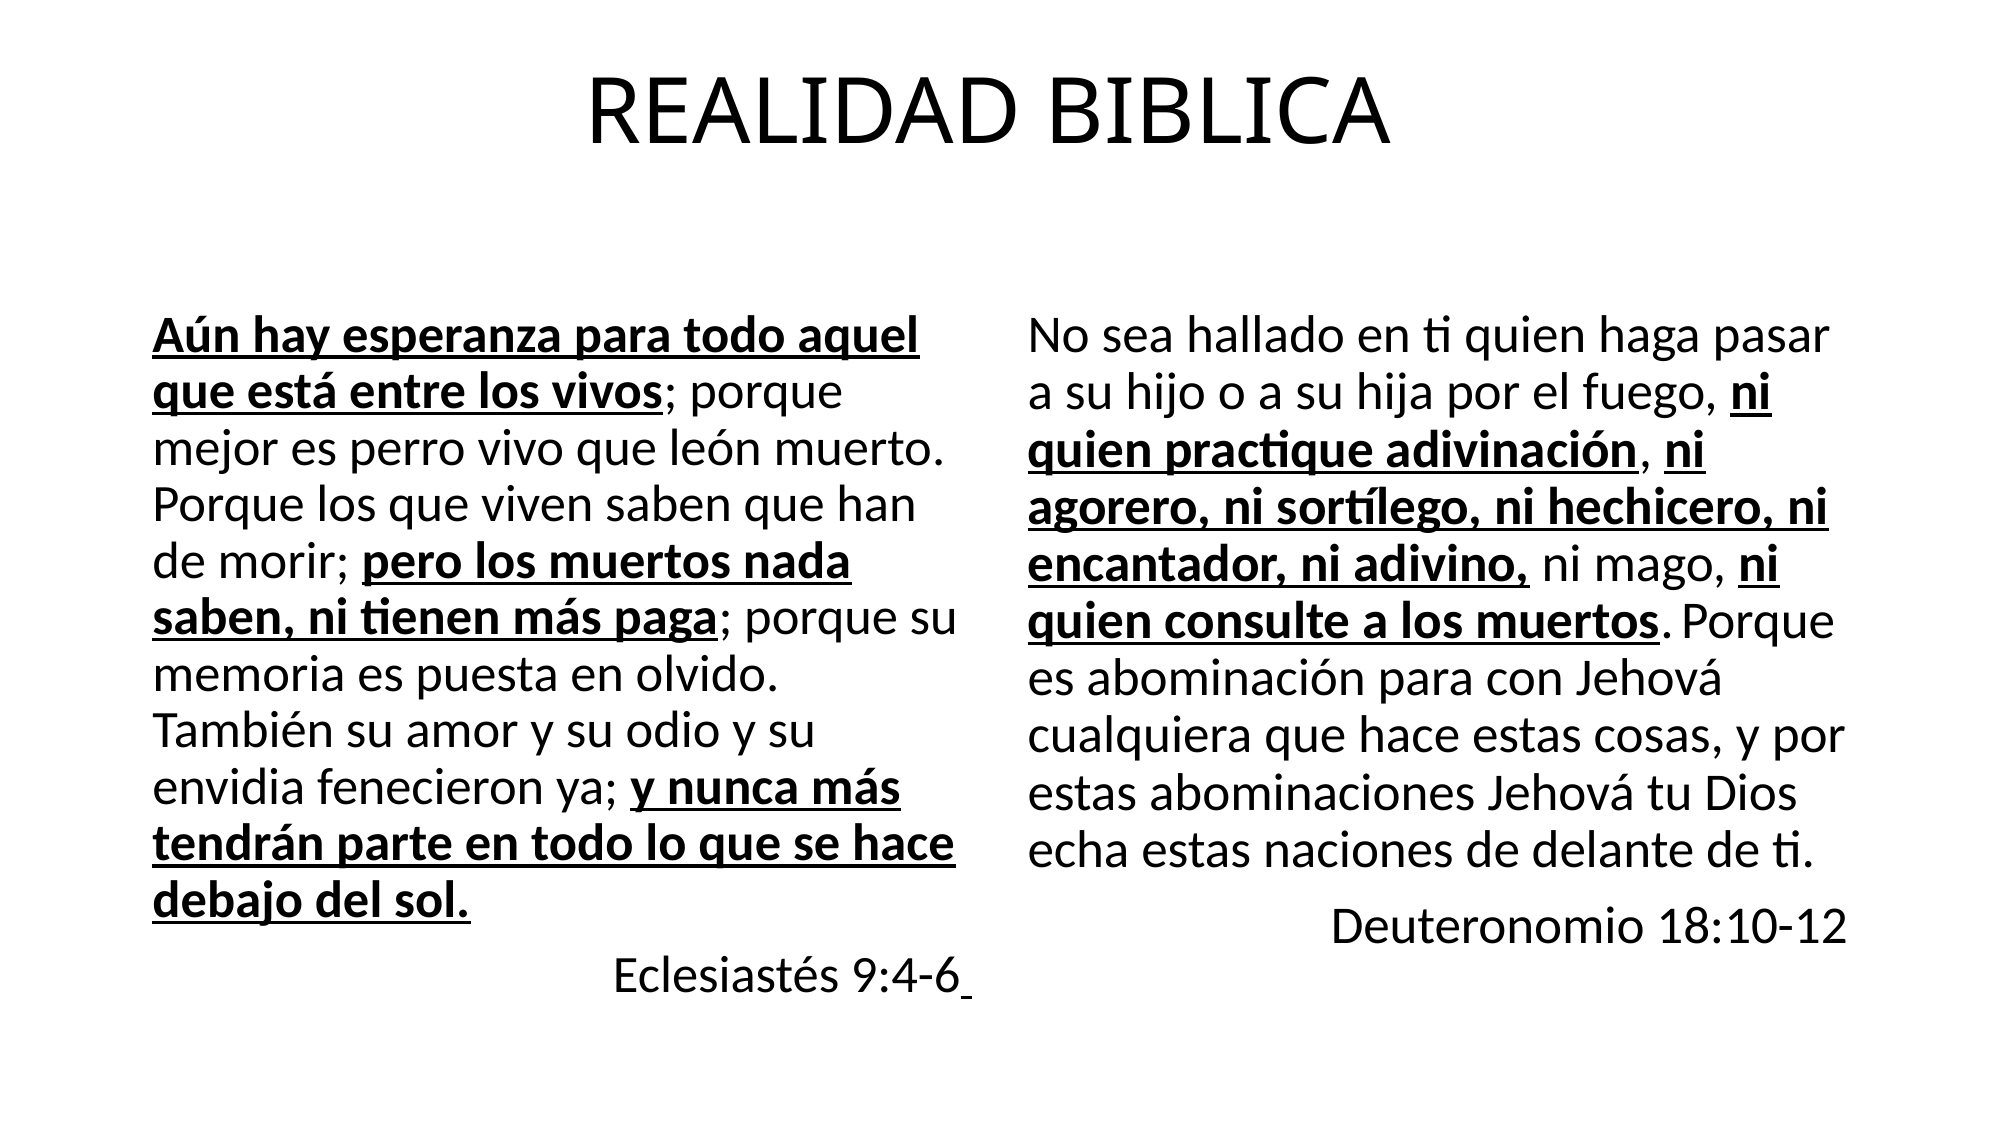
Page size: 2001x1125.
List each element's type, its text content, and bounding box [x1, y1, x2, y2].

list Aún hay esperanza para todo aquel que está entre los vivos; porque mejor es perro vivo que león muerto. Porque los que viven saben que han de morir; pero los muertos nada saben, ni tienen más paga; porque su memoria es puesta en olvido. También su amor y su odio y su envidia fenecieron ya; y nunca más tendrán parte en todo lo que se hace debajo del sol. Eclesiastés 9:4-6 [137, 299, 988, 1014]
title REALIDAD BIBLICA [137, 59, 1863, 278]
list No sea hallado en ti quien haga pasar a su hijo o a su hija por el fuego, ni quien practique adivinación, ni agorero, ni sortílego, ni hechicero, ni encantador, ni adivino, ni mago, ni quien consulte a los muertos. Porque es abominación para con Jehová cualquiera que hace estas cosas, y por estas abominaciones Jehová tu Dios echa estas naciones de delante de ti. Deuteronomio 18:10-12 [1012, 299, 1863, 1014]
